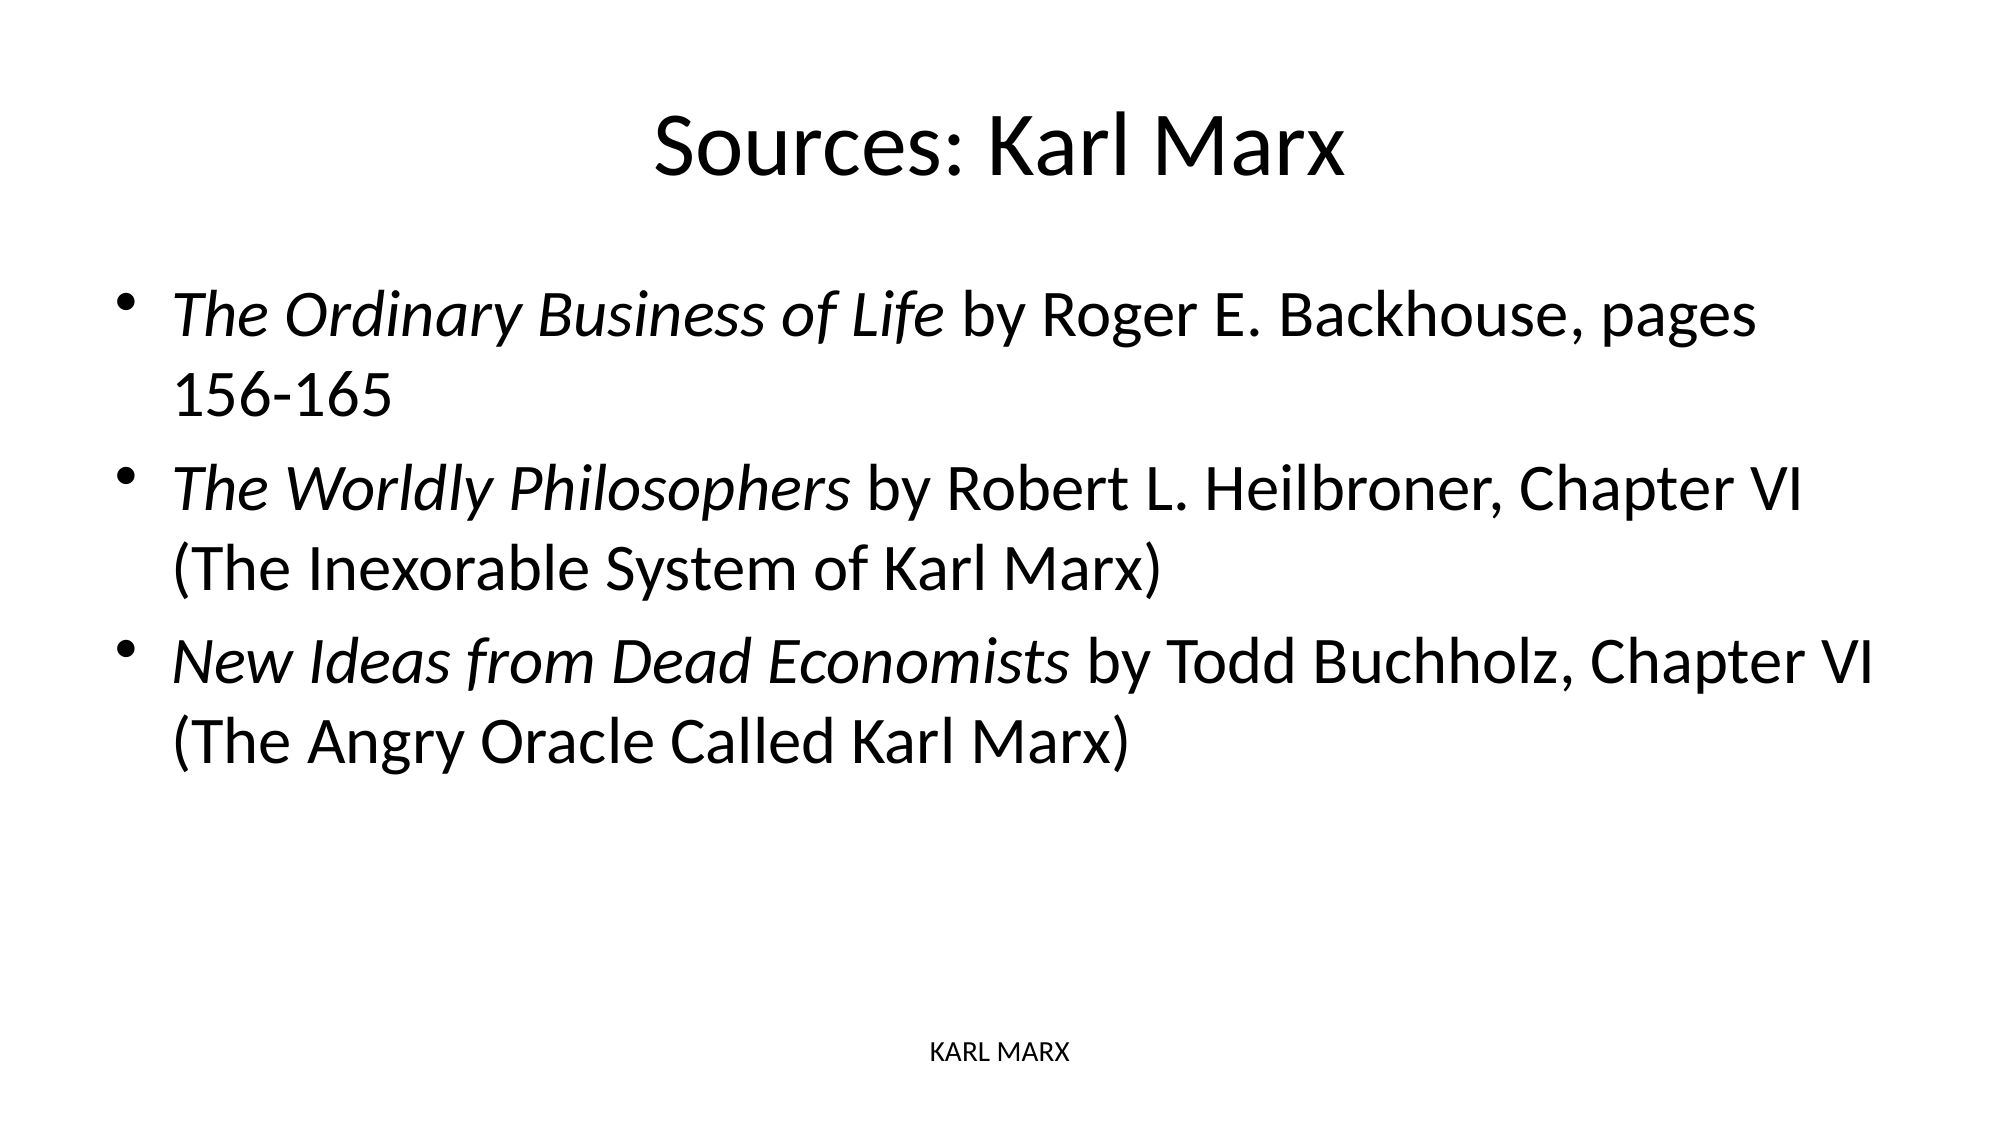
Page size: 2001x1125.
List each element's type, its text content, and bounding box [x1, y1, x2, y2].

title Sources: Karl Marx [99, 45, 1900, 233]
list The Ordinary Business of Life by Roger E. Backhouse, pages 156-165 The Worldly Philosophers by Robert L. Heilbroner, Chapter VI (The Inexorable System of Karl Marx) New Ideas from Dead Economists by Todd Buchholz, Chapter VI (The Angry Oracle Called Karl Marx) [99, 262, 1900, 1005]
footer KARL MARX [683, 1024, 1317, 1103]
